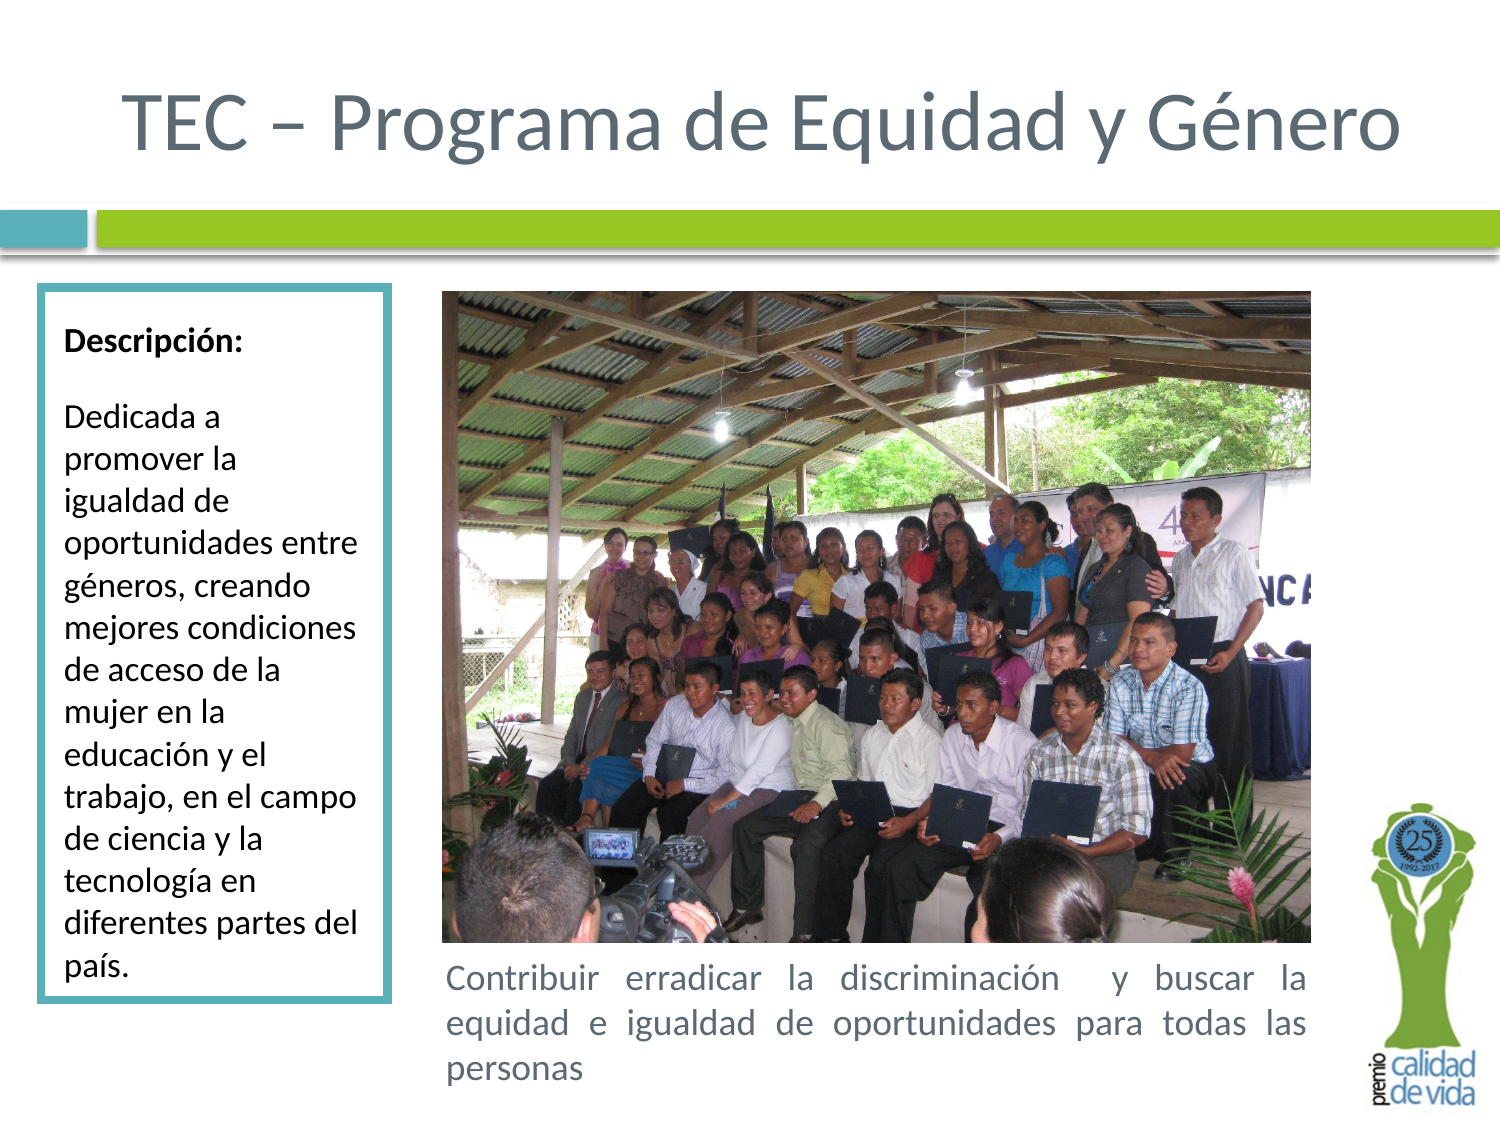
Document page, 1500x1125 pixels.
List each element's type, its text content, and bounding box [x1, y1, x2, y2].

picture [442, 291, 1312, 943]
text_box Contribuir erradicar la discriminación y buscar la equidad e igualdad de oportunidades para todas las personas [430, 945, 1323, 1096]
title TEC – Programa de Equidad y Género [99, 44, 1425, 188]
list Descripción: Dedicada a promover la igualdad de oportunidades entre géneros, creando mejores condiciones de acceso de la mujer en la educación y el trabajo, en el campo de ciencia y la tecnología en diferentes partes del país. [37, 283, 392, 1004]
picture [1364, 803, 1483, 1117]
